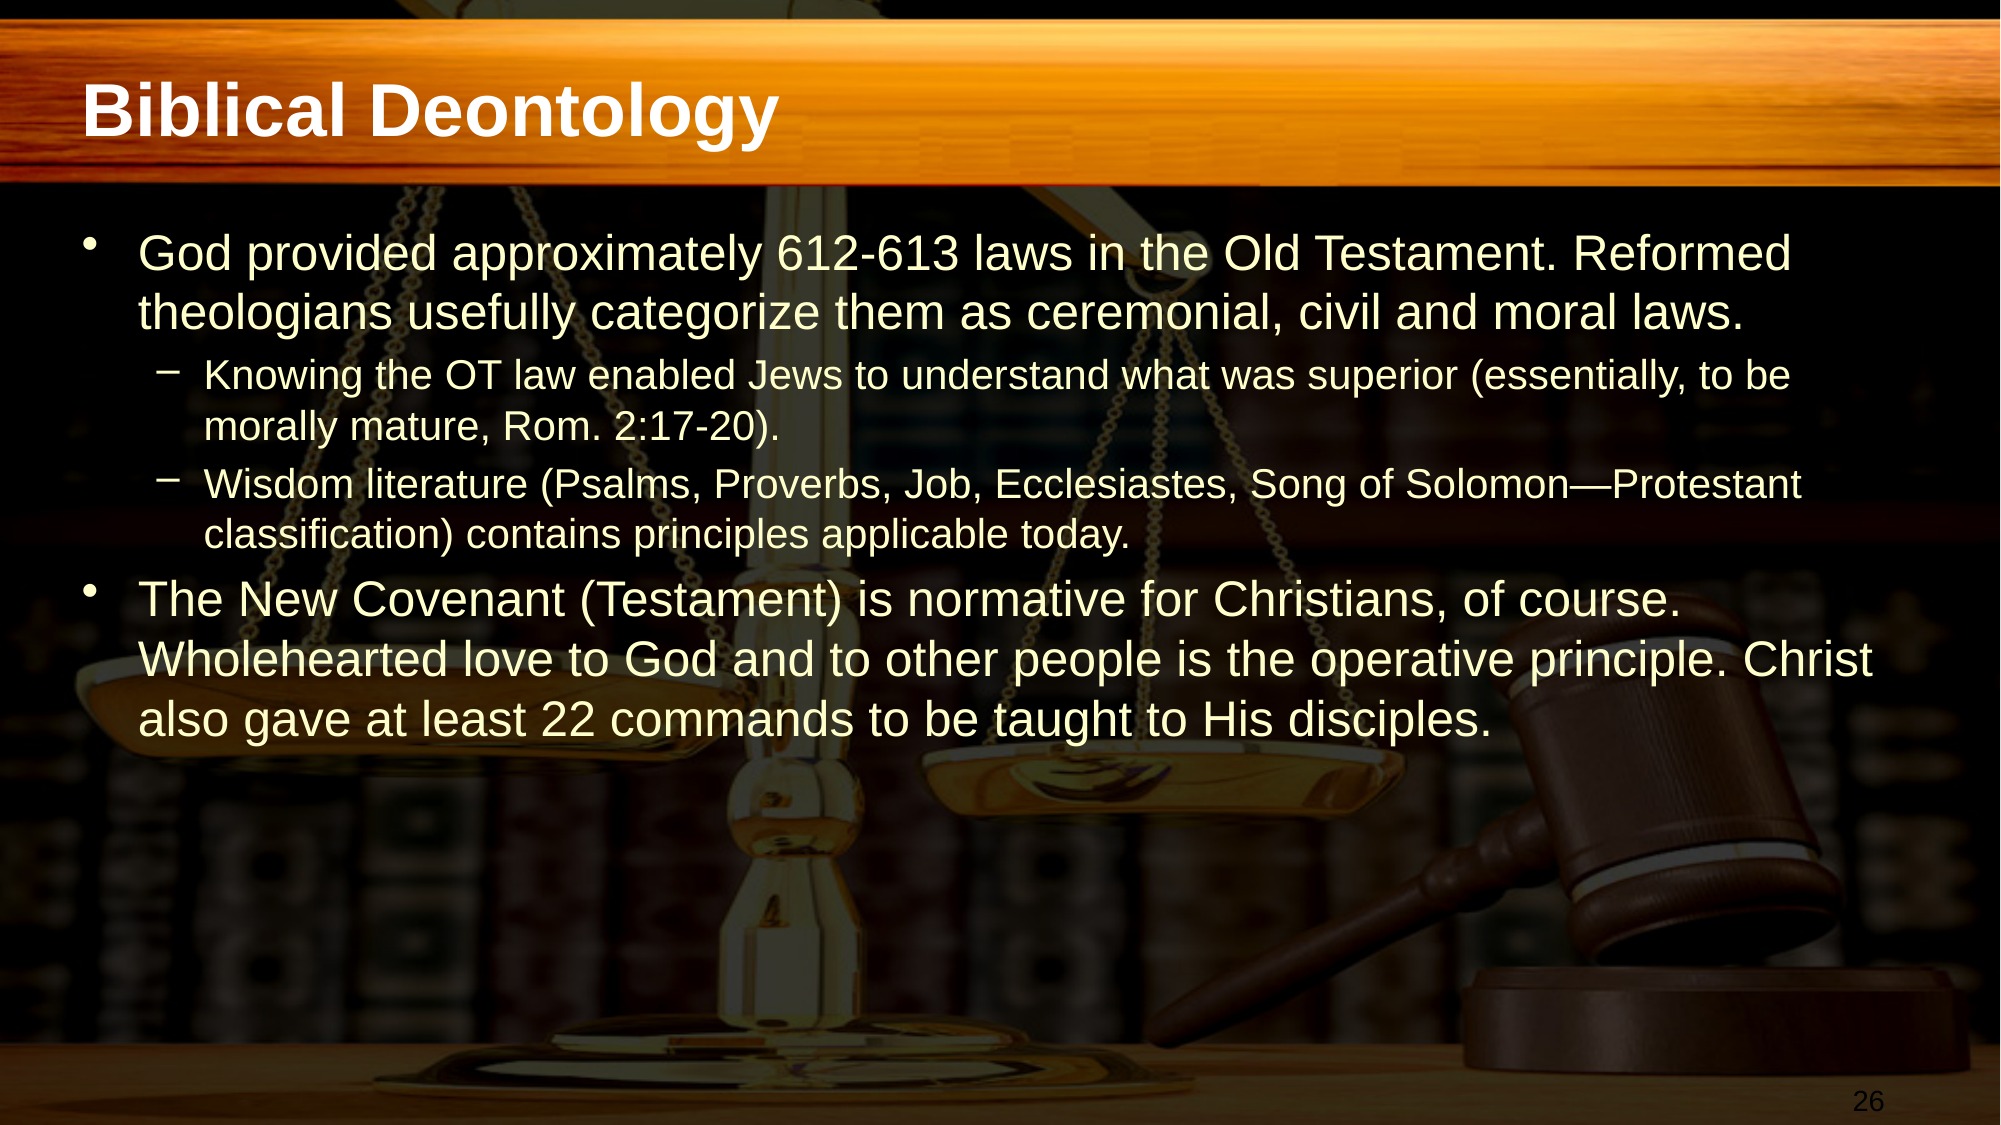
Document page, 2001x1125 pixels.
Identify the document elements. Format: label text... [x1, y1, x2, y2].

picture [0, 0, 2001, 1125]
title Biblical Deontology [66, 37, 1950, 175]
list God provided approximately 612-613 laws in the Old Testament. Reformed theologians usefully categorize them as ceremonial, civil and moral laws. Knowing the OT law enabled Jews to understand what was superior (essentially, to be morally mature, Rom. 2:17-20). Wisdom literature (Psalms, Proverbs, Job, Ecclesiastes, Song of Solomon—Protestant classification) contains principles applicable today. The New Covenant (Testament) is normative for Christians, of course. Wholehearted love to God and to other people is the operative principle. Christ also gave at least 22 commands to be taught to His disciples. [66, 212, 1950, 1050]
slide_number 26 [1433, 1074, 1901, 1125]
